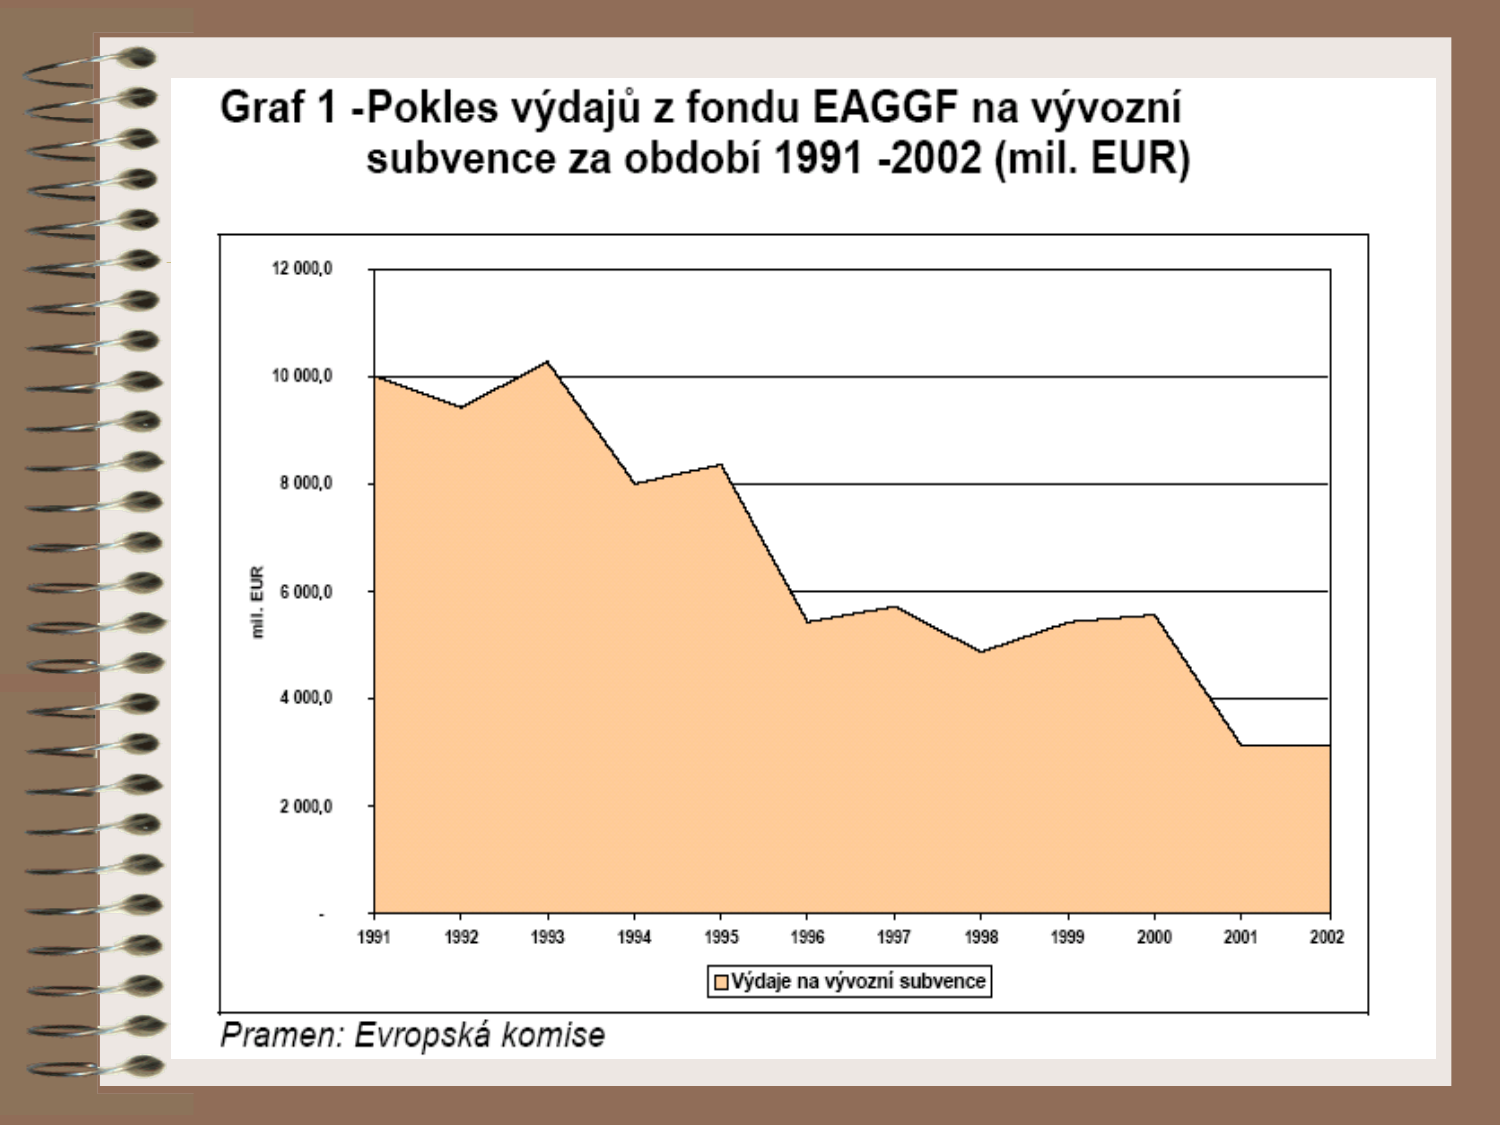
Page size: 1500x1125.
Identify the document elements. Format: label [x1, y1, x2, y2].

picture [0, 8, 194, 674]
picture [0, 692, 194, 1115]
list [170, 77, 1436, 1059]
